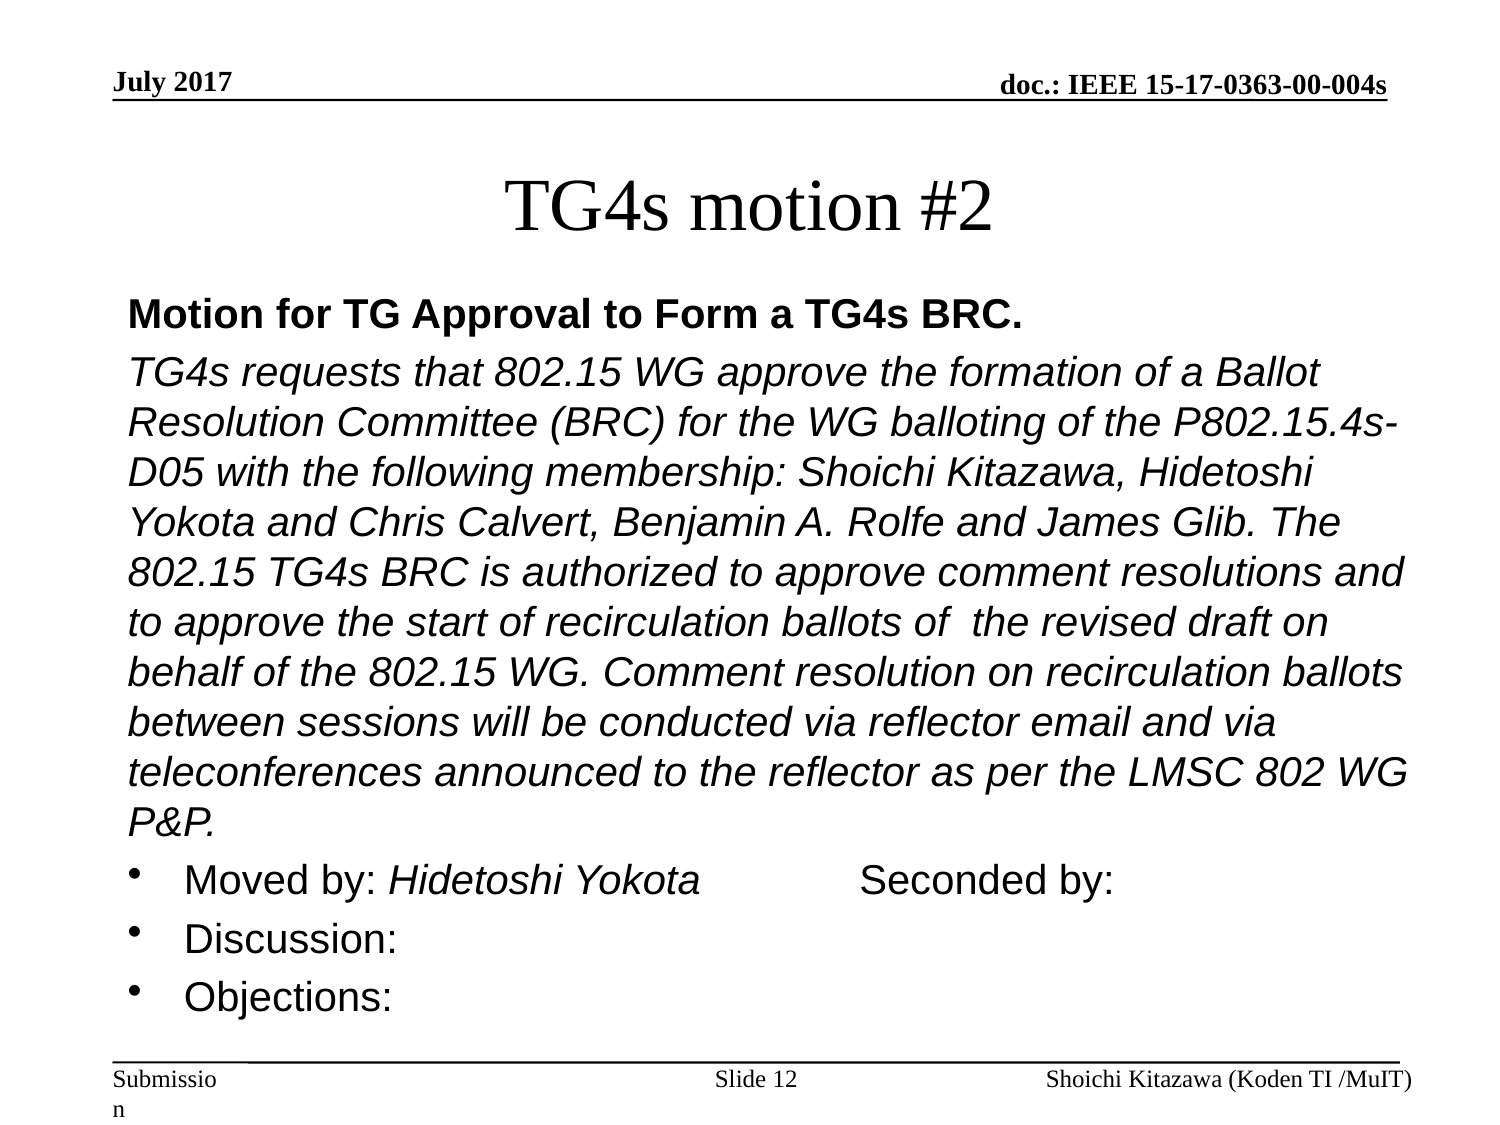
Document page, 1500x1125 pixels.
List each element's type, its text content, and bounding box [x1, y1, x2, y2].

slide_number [112, 62, 375, 98]
title TG4s motion #2 [112, 112, 1388, 288]
footer Shoichi Kitazawa (Koden TI /MuIT) [900, 1062, 1413, 1093]
list Motion for TG Approval to Form a TG4s BRC. TG4s requests that 802.15 WG approve the formation of a Ballot Resolution Committee (BRC) for the WG balloting of the P802.15.4s-D05 with the following membership: Shoichi Kitazawa, Hidetoshi Yokota and Chris Calvert, Benjamin A. Rolfe and James Glib. The 802.15 TG4s BRC is authorized to approve comment resolutions and to approve the start of recirculation ballots of the revised draft on behalf of the 802.15 WG. Comment resolution on recirculation ballots between sessions will be conducted via reflector email and via teleconferences announced to the reflector as per the LMSC 802 WG P&P. Moved by: Hidetoshi Yokota Seconded by: Discussion: Objections: [112, 278, 1459, 1047]
slide_number Slide 12 [712, 1062, 800, 1093]
